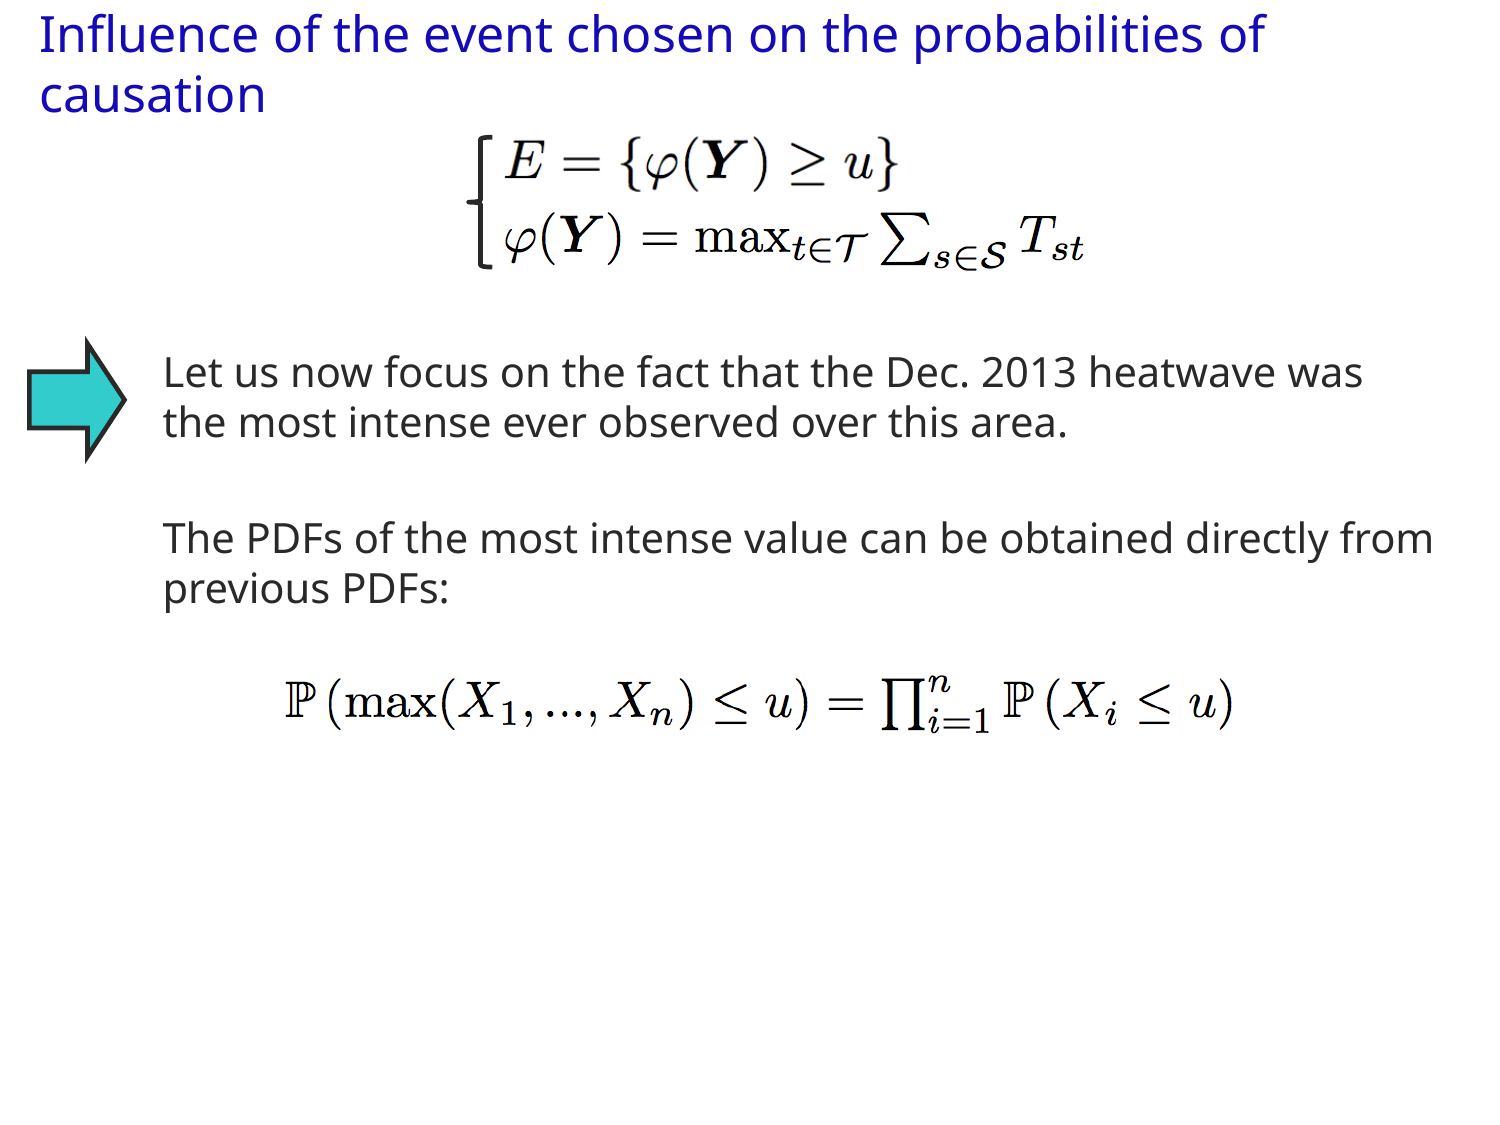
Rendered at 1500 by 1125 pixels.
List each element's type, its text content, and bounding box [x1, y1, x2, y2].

list [62, 162, 1463, 950]
text_box [468, 137, 493, 267]
text_box Let us now focus on the fact that the Dec. 2013 heatwave was the most intense ever observed over this area. The PDFs of the most intense value can be obtained directly from previous PDFs: [147, 338, 1453, 504]
picture [489, 125, 1091, 281]
picture [277, 668, 1247, 747]
text_box [29, 343, 125, 457]
title Influence of the event chosen on the probabilities of causation [24, 12, 1463, 113]
